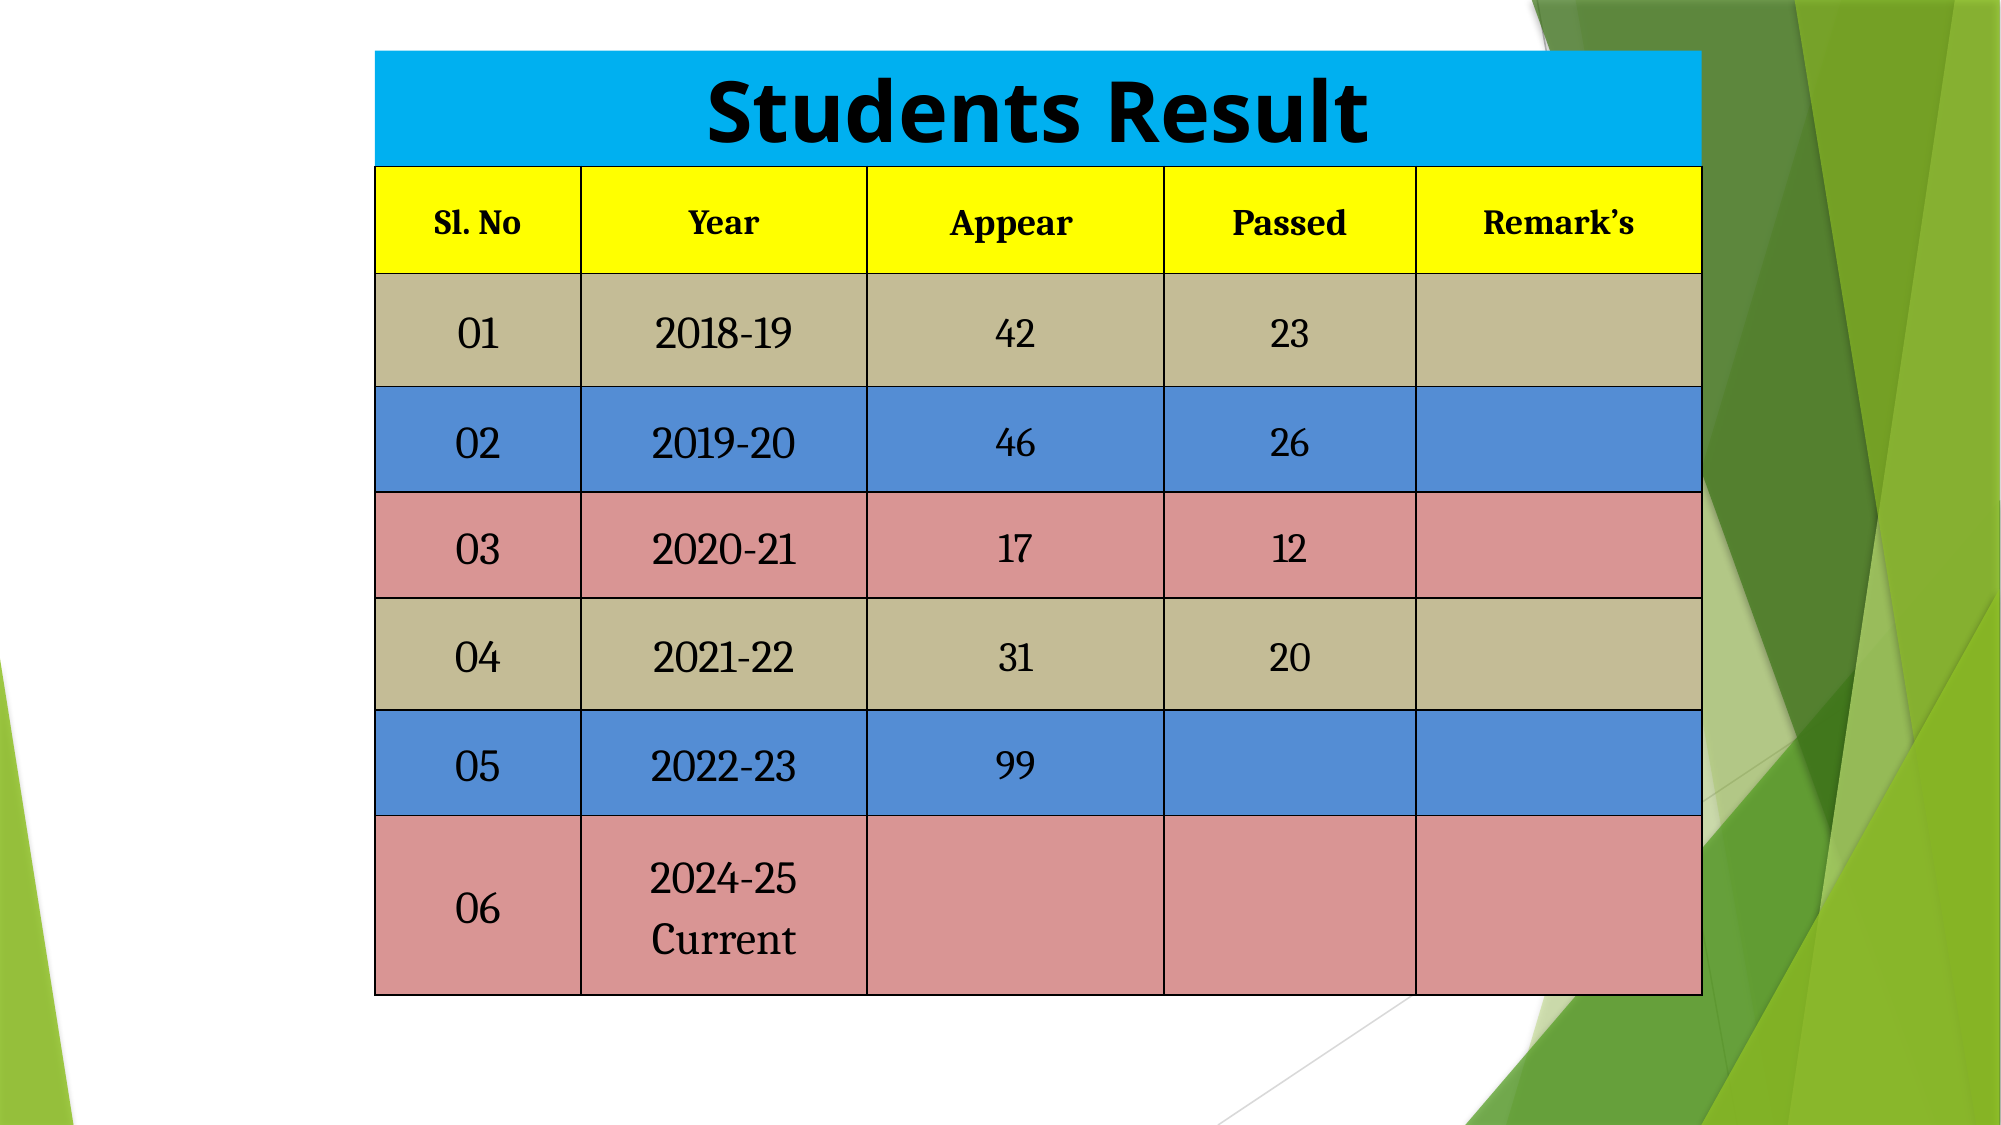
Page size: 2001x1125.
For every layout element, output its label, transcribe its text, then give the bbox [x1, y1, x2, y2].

table_cell 2019-20 [582, 387, 866, 491]
table_cell [1417, 816, 1701, 994]
table_cell 46 [868, 387, 1163, 491]
table_cell 2021-22 [582, 599, 866, 709]
table_cell 2020-21 [582, 493, 866, 597]
table_cell 17 [868, 493, 1163, 597]
text_box Students Result [374, 50, 1702, 166]
table_cell 2018-19 [582, 274, 866, 386]
table_cell [1417, 711, 1701, 815]
table_cell 2024-25 Current [582, 816, 866, 994]
table_cell 31 [868, 599, 1163, 709]
table_cell [868, 816, 1163, 994]
table_cell 42 [868, 274, 1163, 386]
table_cell [1417, 274, 1701, 386]
table_cell 05 [376, 711, 580, 815]
table_header Year [582, 167, 866, 273]
table_header Passed [1165, 167, 1415, 273]
table_cell 12 [1165, 493, 1415, 597]
table_cell 02 [376, 387, 580, 491]
table_cell [1417, 387, 1701, 491]
table_cell [1165, 711, 1415, 815]
table_cell 04 [376, 599, 580, 709]
table_header Sl. No [376, 167, 580, 273]
table_cell 23 [1165, 274, 1415, 386]
table_cell 2022-23 [582, 711, 866, 815]
table_cell [1417, 599, 1701, 709]
table_header Remark’s [1417, 167, 1701, 273]
table_cell 20 [1165, 599, 1415, 709]
table_cell 03 [376, 493, 580, 597]
table_cell [1165, 816, 1415, 994]
table_header Appear [868, 167, 1163, 273]
table_cell [1417, 493, 1701, 597]
table_cell 26 [1165, 387, 1415, 491]
table_cell 99 [868, 711, 1163, 815]
table_cell 01 [376, 274, 580, 386]
table_cell 06 [376, 816, 580, 994]
